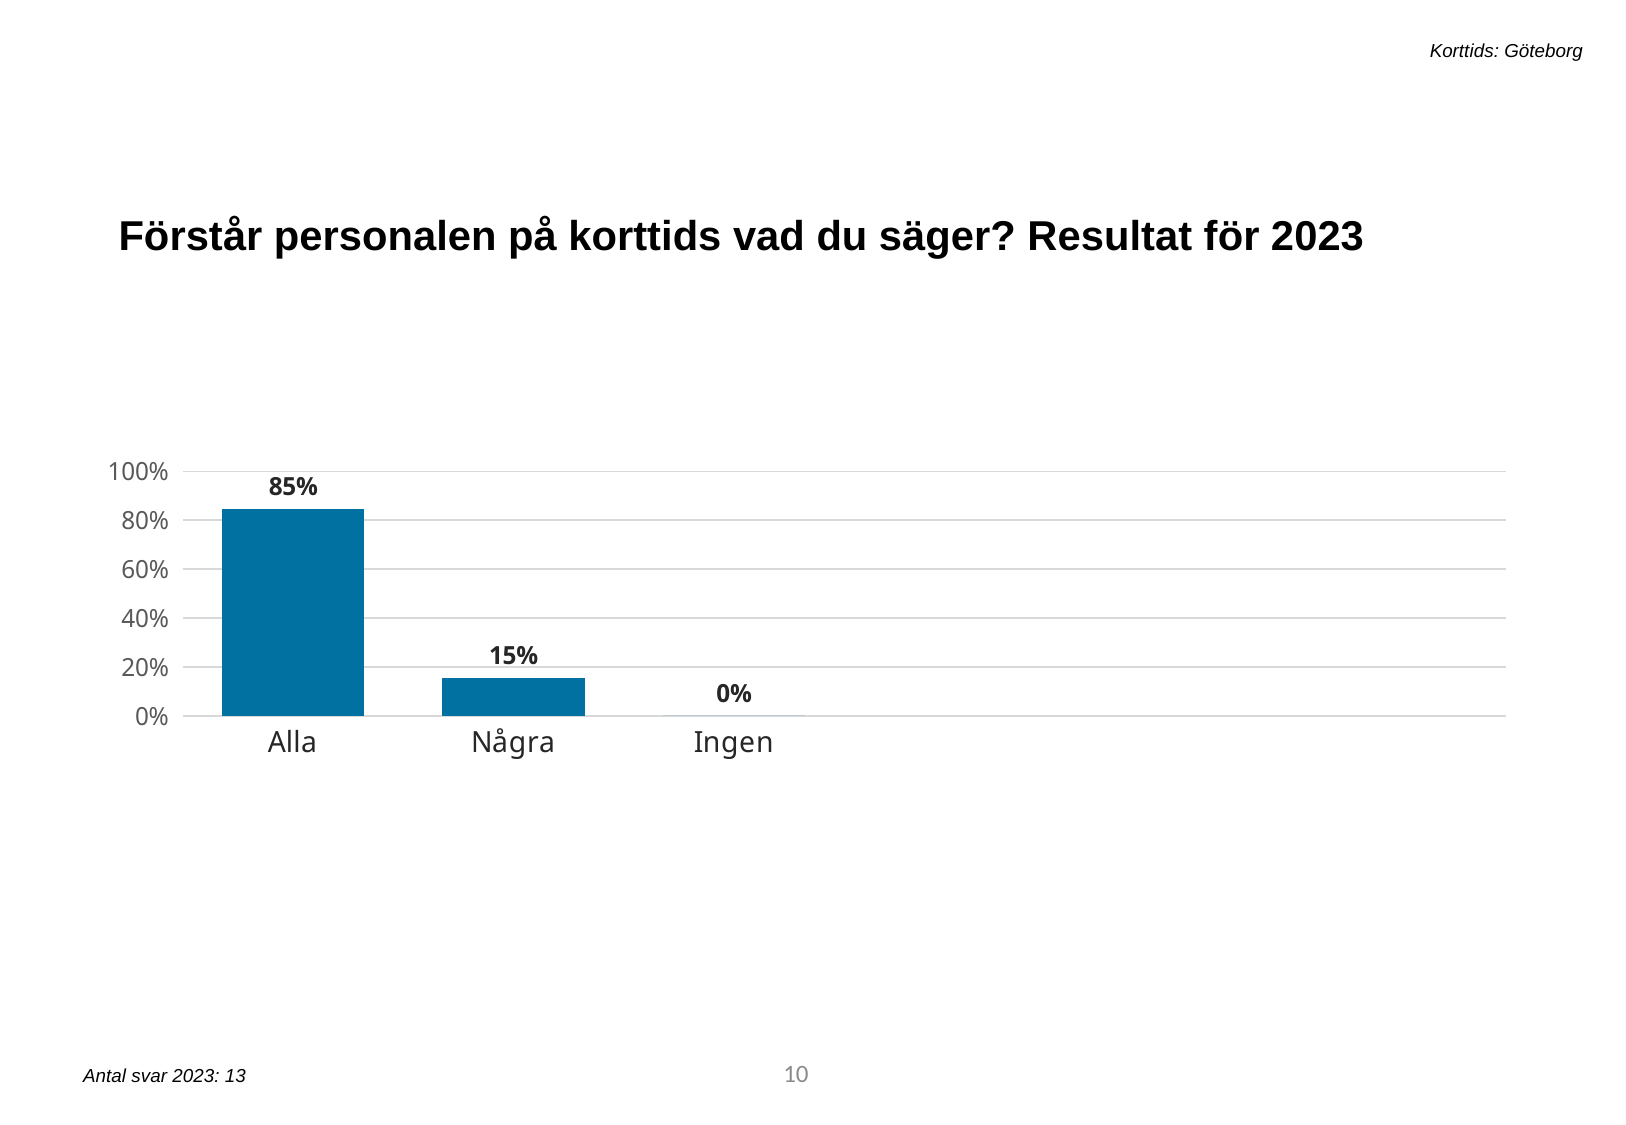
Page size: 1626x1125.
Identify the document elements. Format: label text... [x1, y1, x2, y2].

text_box Korttids: Göteborg [269, 31, 1598, 69]
chart [107, 380, 1518, 974]
text_box Förstår personalen på korttids vad du säger? Resultat för 2023 [103, 191, 1514, 267]
text_box Antal svar 2023: 13 [68, 1056, 730, 1094]
slide_number 14 [458, 1042, 824, 1103]
